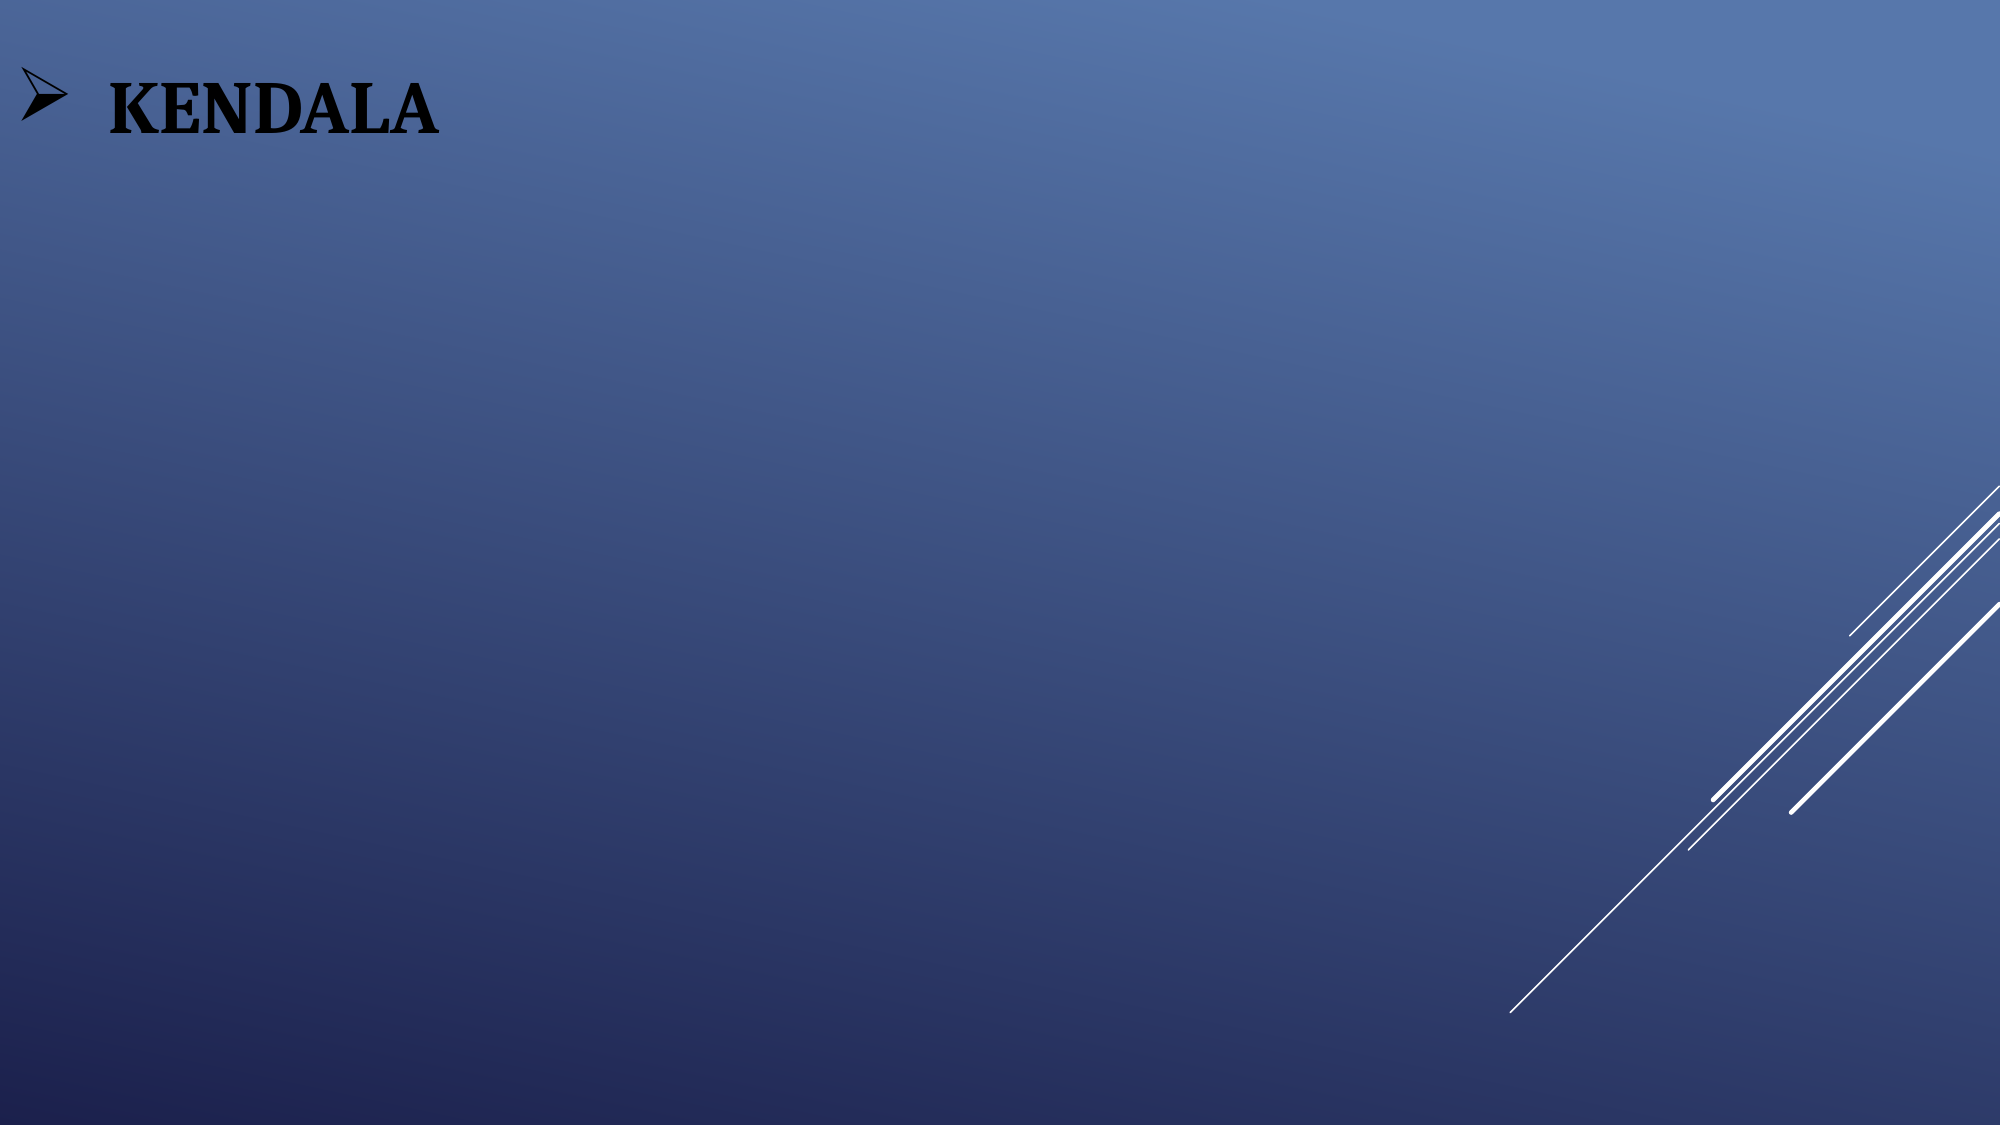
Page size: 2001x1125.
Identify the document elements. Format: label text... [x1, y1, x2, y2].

title kendala [0, 34, 611, 174]
